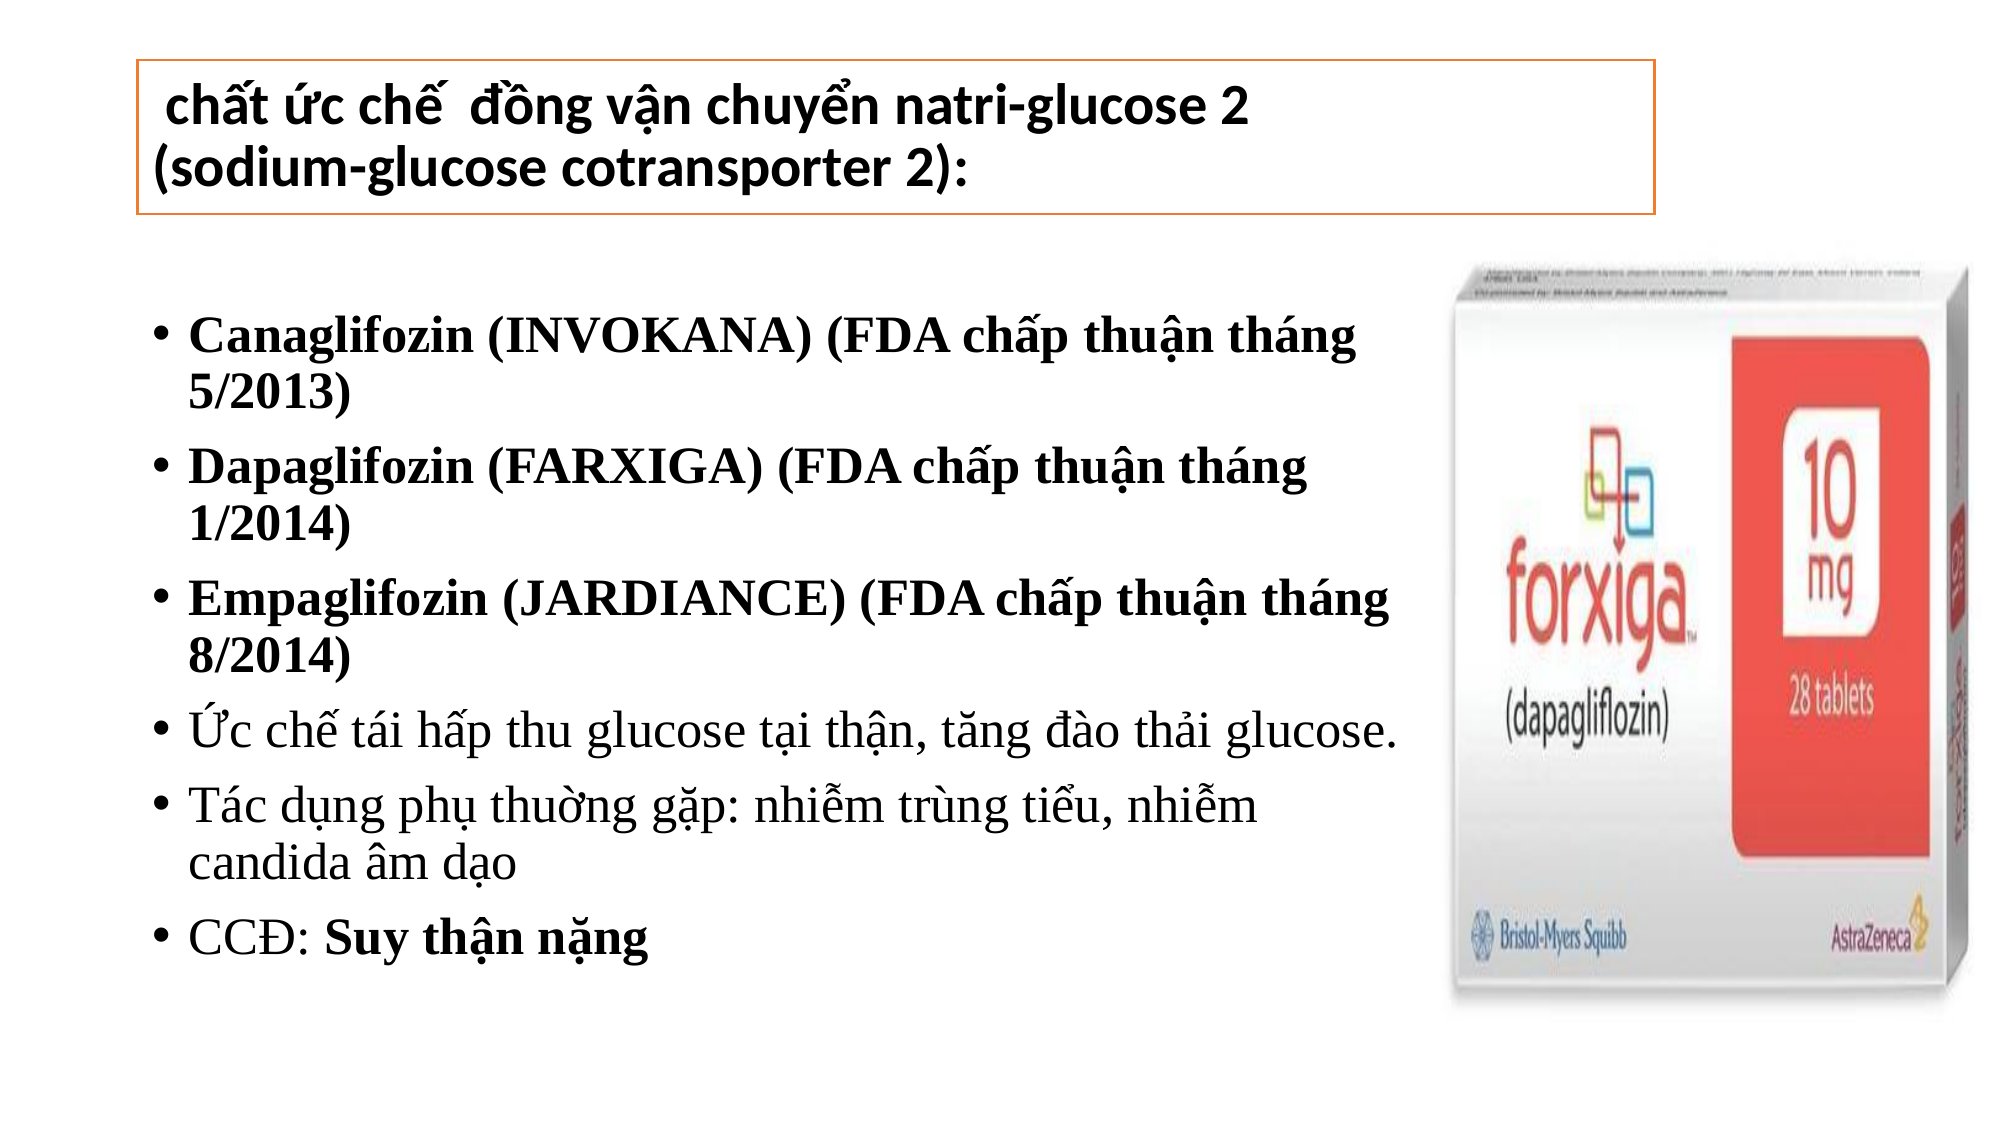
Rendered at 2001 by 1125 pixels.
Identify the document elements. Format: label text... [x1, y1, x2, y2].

title chất ức chế đồng vận chuyển natri-glucose 2 (sodium-glucose cotransporter 2): [136, 59, 1656, 215]
list Canaglifozin (INVOKANA) (FDA chấp thuận tháng 5/2013) Dapaglifozin (FARXIGA) (FDA chấp thuận tháng 1/2014) Empaglifozin (JARDIANCE) (FDA chấp thuận tháng 8/2014) Ức chế tái hấp thu glucose tại thận, tăng đào thải glucose. Tác dụng phụ thuờng gặp: nhiễm trùng tiểu, nhiễm candida âm dạo CCÐ: Suy thận nặng [137, 299, 1422, 1014]
picture [1422, 240, 2000, 1022]
